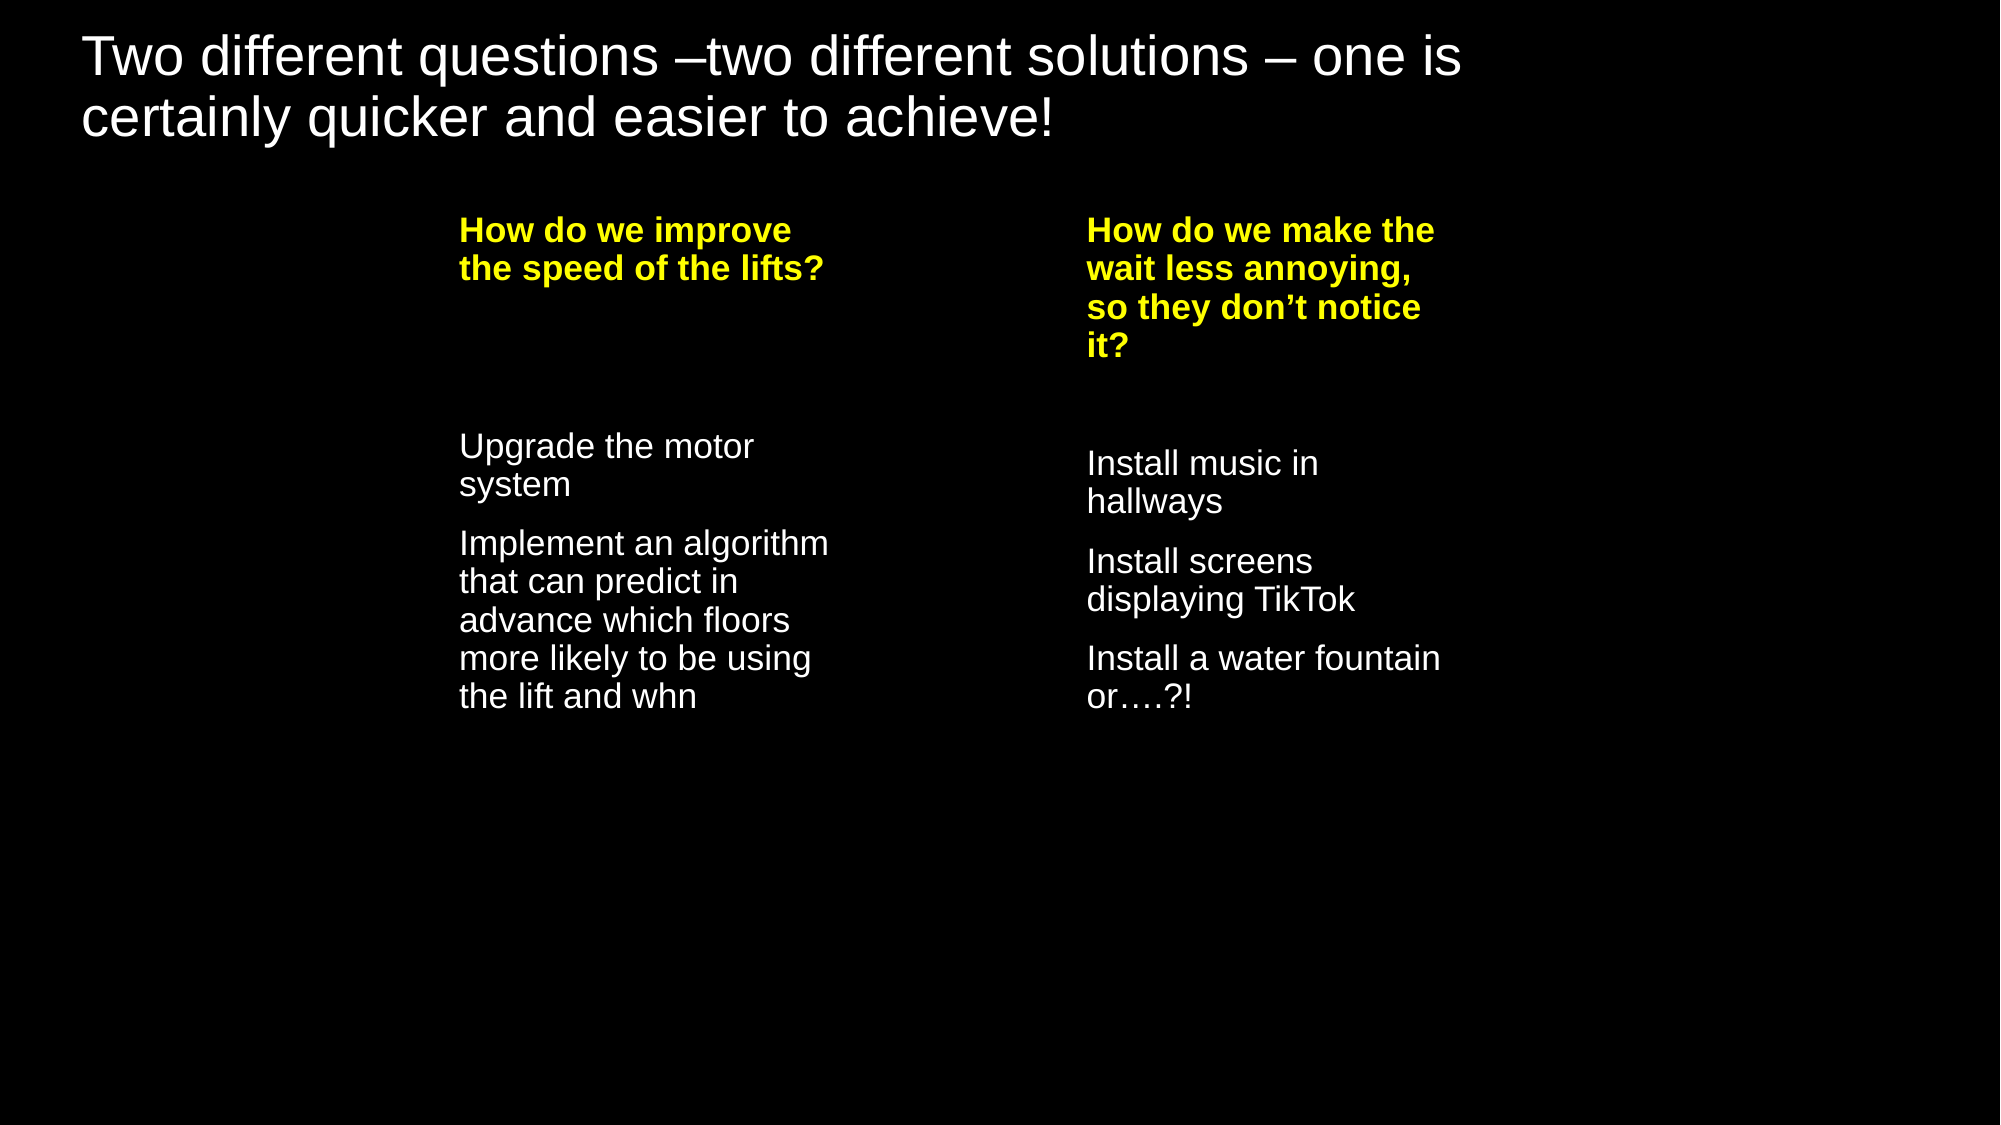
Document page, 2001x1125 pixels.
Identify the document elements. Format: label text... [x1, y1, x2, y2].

list How do we make the wait less annoying, so they don’t notice it? Install music in hallways Install screens displaying TikTok Install a water fountain or….?! [1071, 204, 1465, 921]
title Two different questions –two different solutions – one is certainly quicker and easier to achieve! [66, 19, 1504, 205]
list How do we improve the speed of the lifts? Upgrade the motor system Implement an algorithm that can predict in advance which floors more likely to be using the lift and whn [444, 204, 866, 921]
